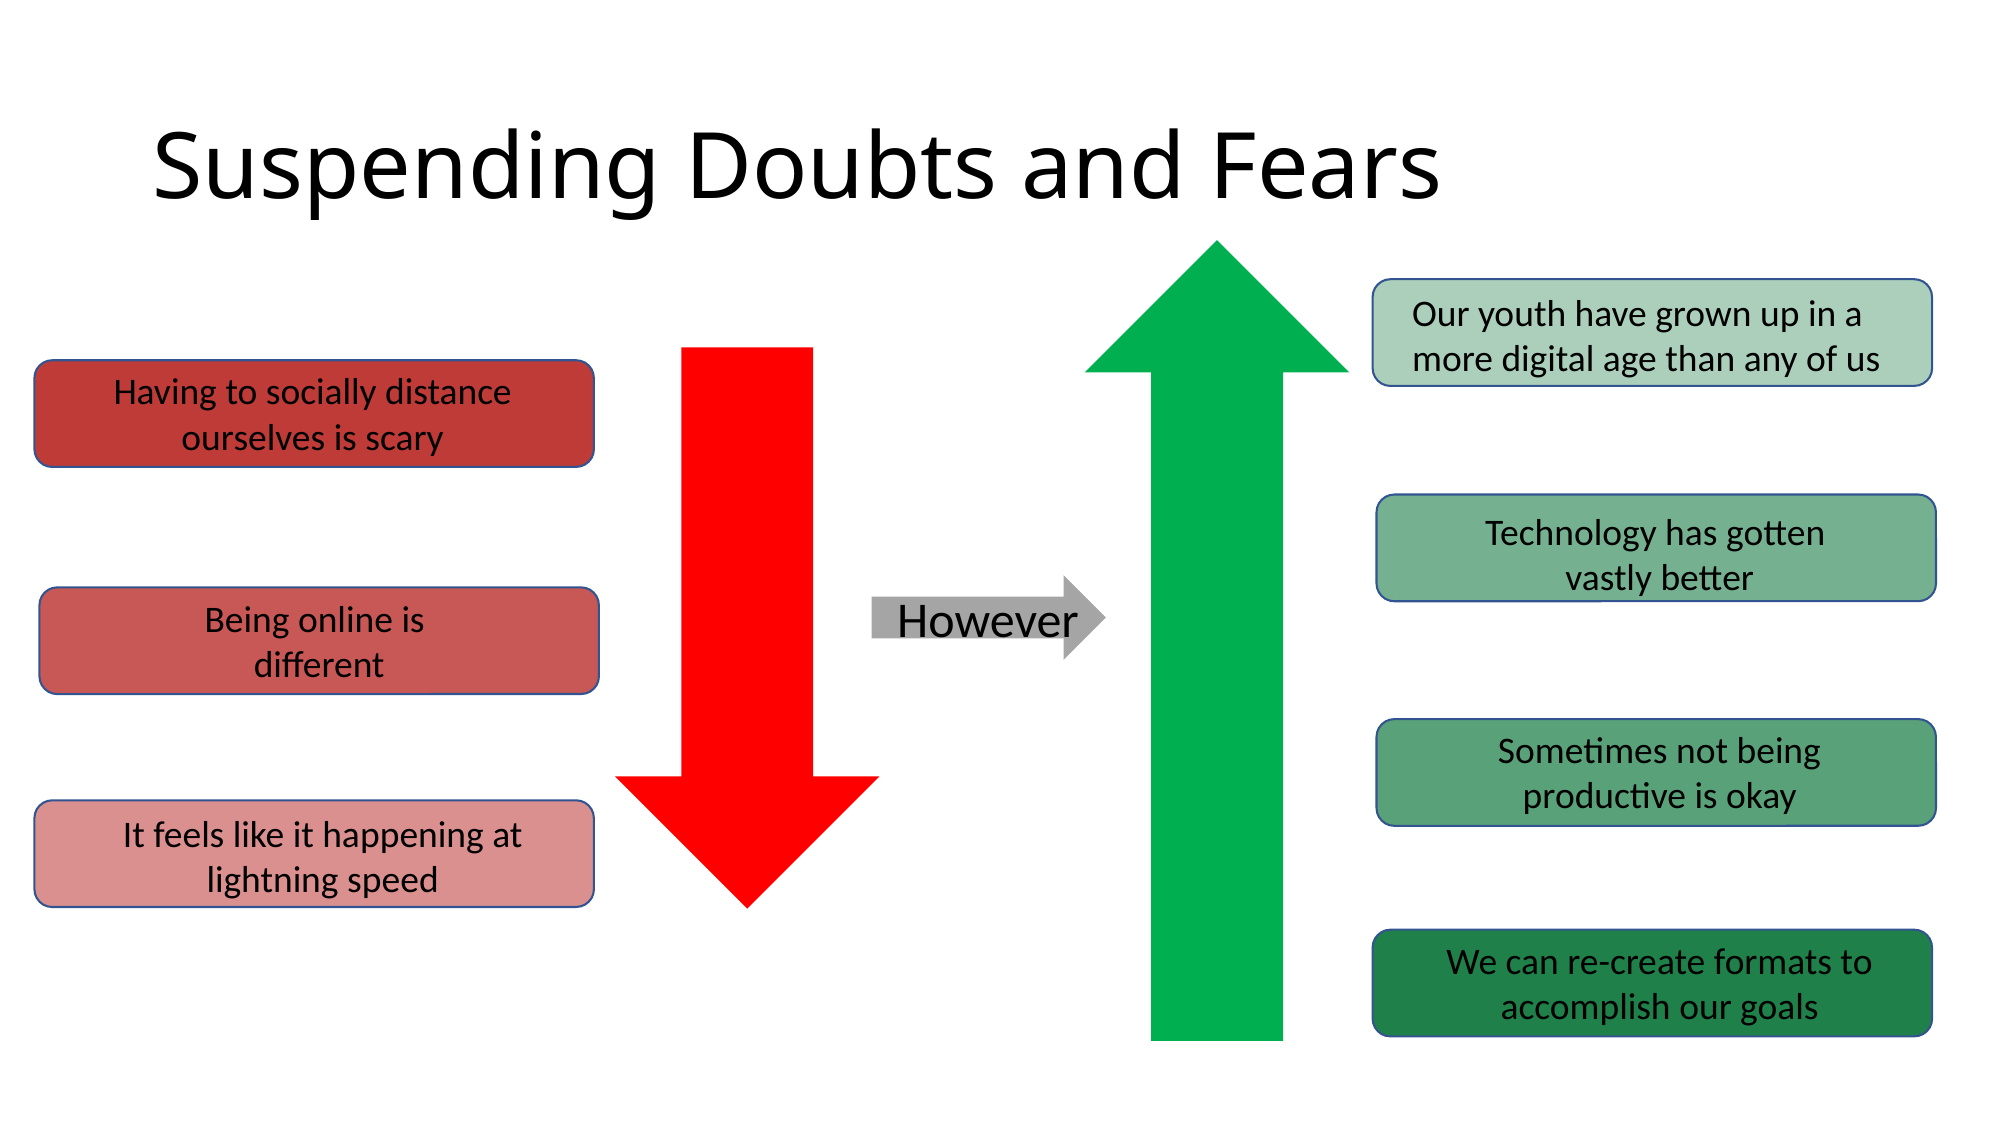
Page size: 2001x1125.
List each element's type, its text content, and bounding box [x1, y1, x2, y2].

text_box Technology has gotten vastly better [1400, 500, 1919, 606]
text_box Being online is different [60, 588, 579, 693]
text_box Sometimes not being productive is okay [1400, 719, 1919, 824]
text_box [614, 347, 880, 909]
text_box [1375, 718, 1938, 827]
text_box Having to socially distance ourselves is scary [53, 360, 572, 465]
text_box Our youth have grown up in a more digital age than any of us [1397, 281, 1916, 387]
text_box [1084, 240, 1350, 1041]
text_box [33, 799, 595, 909]
text_box [1371, 928, 1934, 1038]
text_box [38, 586, 600, 696]
text_box However [871, 579, 1105, 655]
text_box [33, 359, 595, 468]
text_box [1371, 278, 1934, 387]
text_box It feels like it happening at lightning speed [63, 802, 582, 908]
title Suspending Doubts and Fears [137, 59, 1863, 278]
text_box We can re-create formats to accomplish our goals [1400, 930, 1919, 1035]
text_box [1375, 493, 1938, 603]
